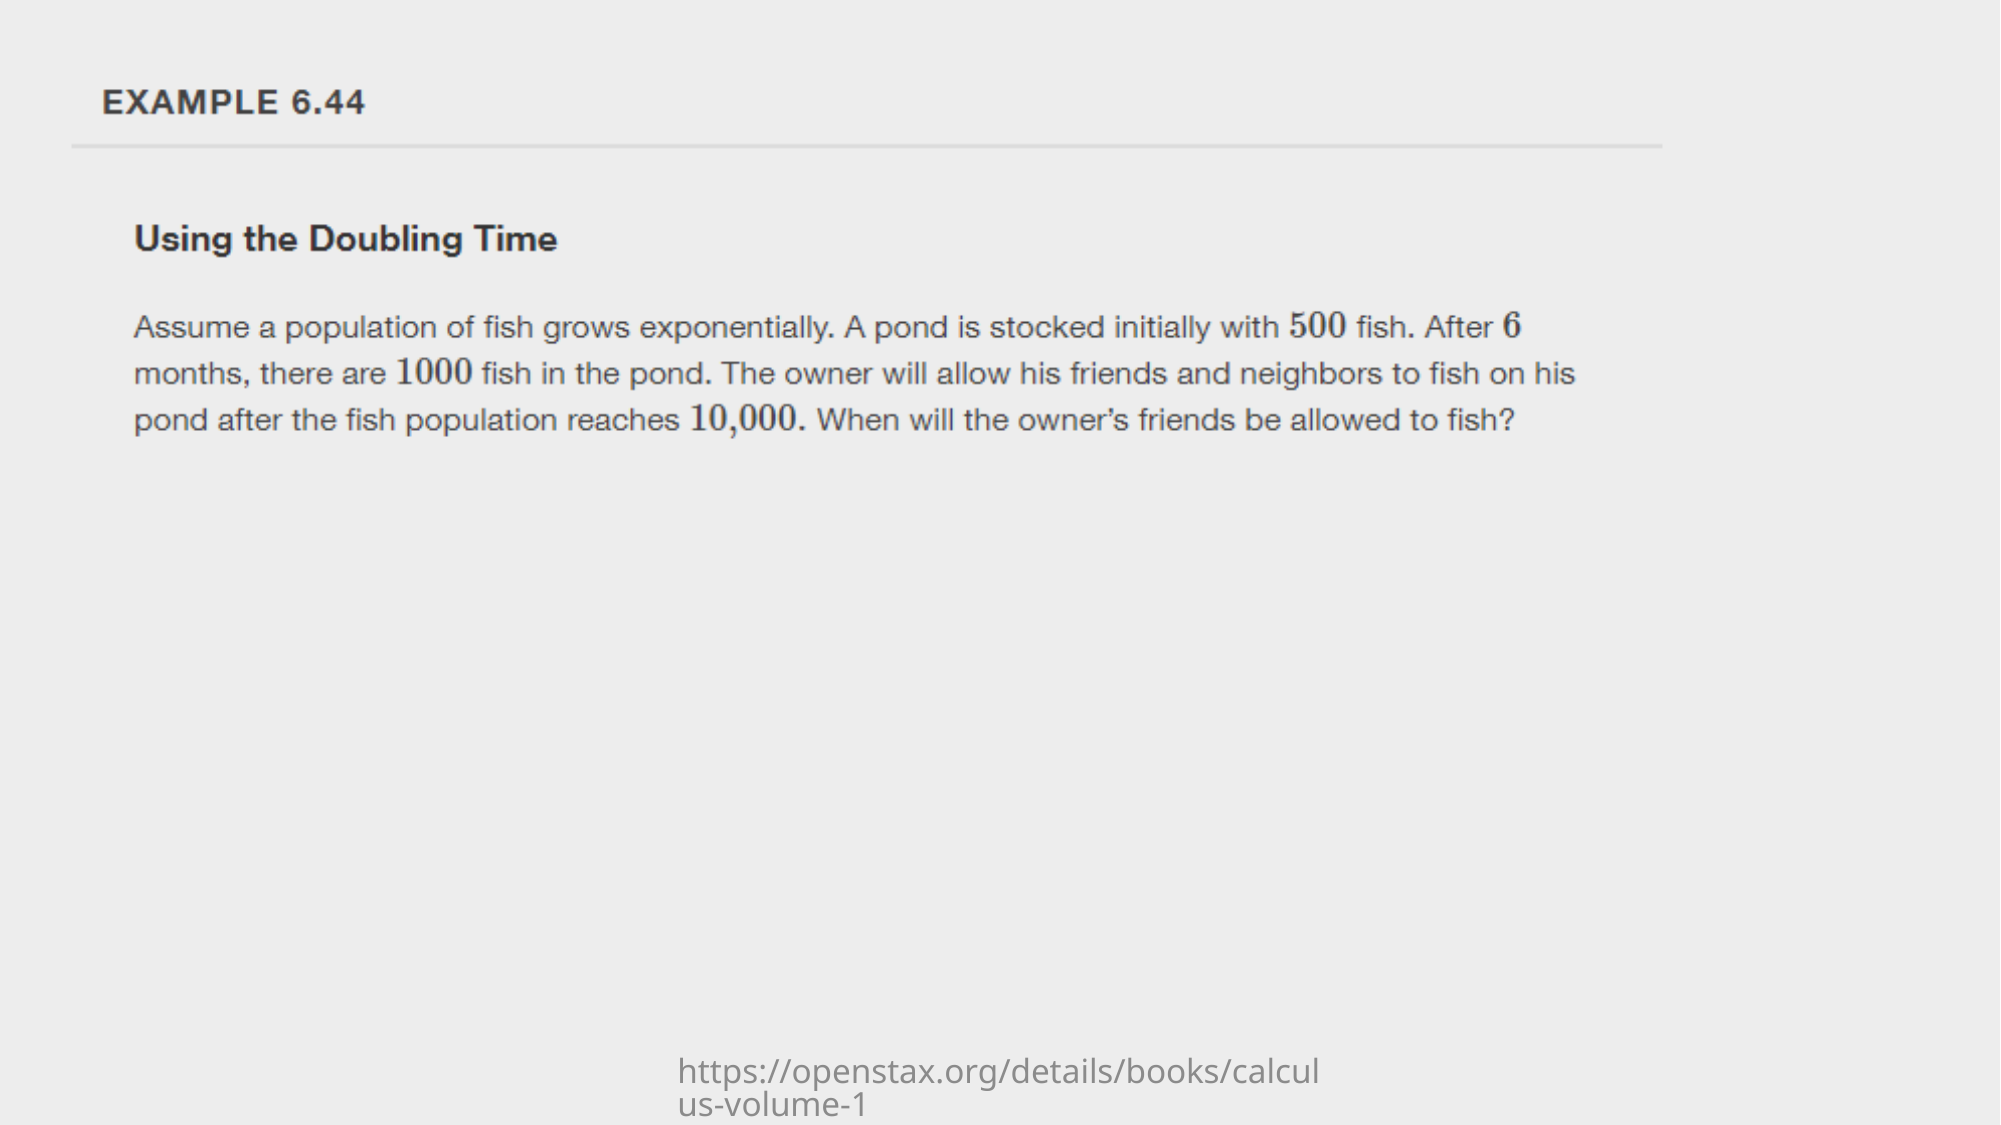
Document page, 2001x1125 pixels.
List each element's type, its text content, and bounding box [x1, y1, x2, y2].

picture [60, 60, 1679, 455]
footer https://openstax.org/details/books/calculus-volume-1 [662, 1042, 1338, 1103]
